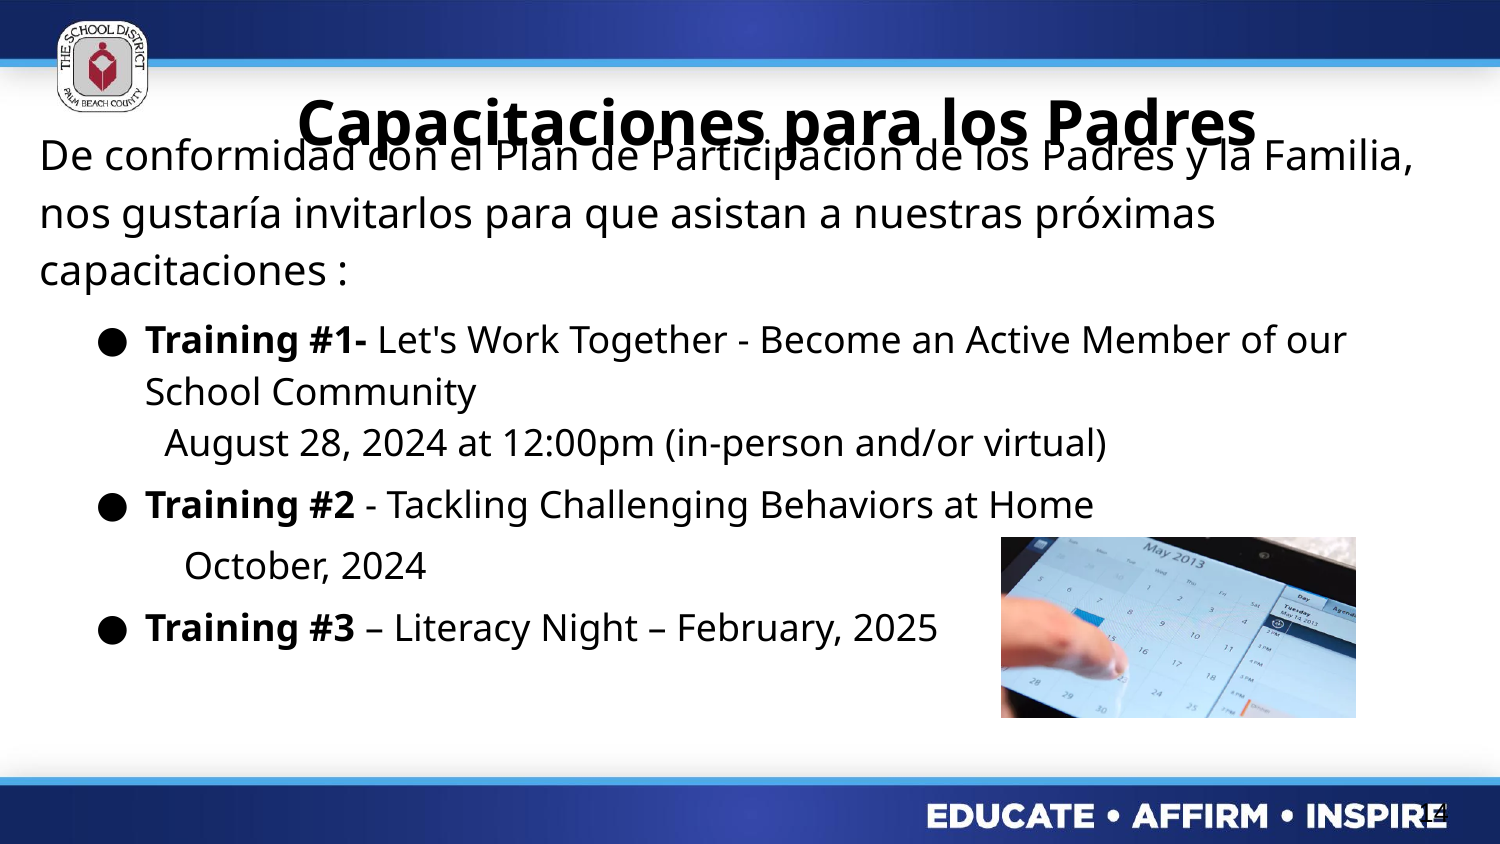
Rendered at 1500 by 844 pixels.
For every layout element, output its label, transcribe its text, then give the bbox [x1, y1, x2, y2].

title Capacitaciones para los Padres [102, 66, 1453, 175]
slide_number 14 [1403, 779, 1494, 844]
picture [0, 0, 1500, 844]
list Training #1- Let's Work Together - Become an Active Member of our School Community August 28, 2024 at 12:00pm (in-person and/or virtual) Training #2 - Tackling Challenging Behaviors at Home October, 2024 Training #3 – Literacy Night – February, 2025 [75, 301, 1435, 657]
list De conformidad con el Plan de Participación de los Padres y la Familia, nos gustaría invitarlos para que asistan a nuestras próximas capacitaciones : [24, 166, 1475, 302]
